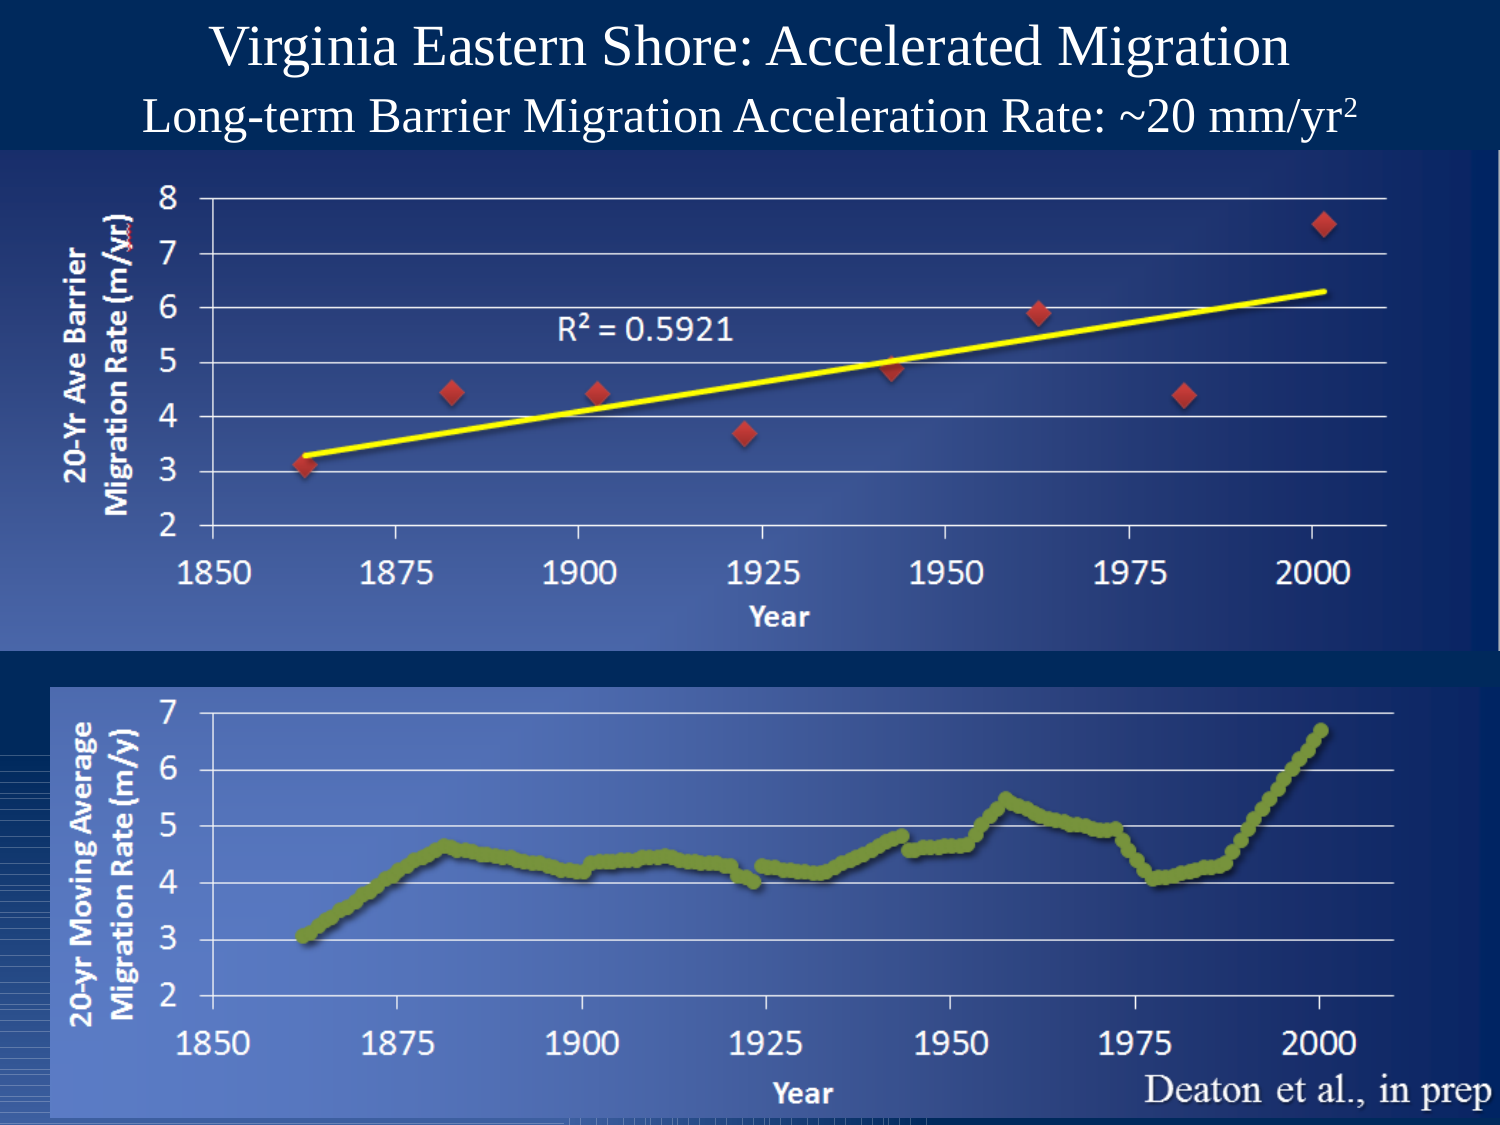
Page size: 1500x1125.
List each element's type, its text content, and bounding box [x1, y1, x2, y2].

text_box Long-term Barrier Migration Acceleration Rate: ~20 mm/yr2 [0, 74, 1500, 150]
text_box Virginia Eastern Shore: Accelerated Migration [0, 0, 1500, 74]
picture [49, 687, 1500, 1119]
picture [0, 150, 1500, 651]
